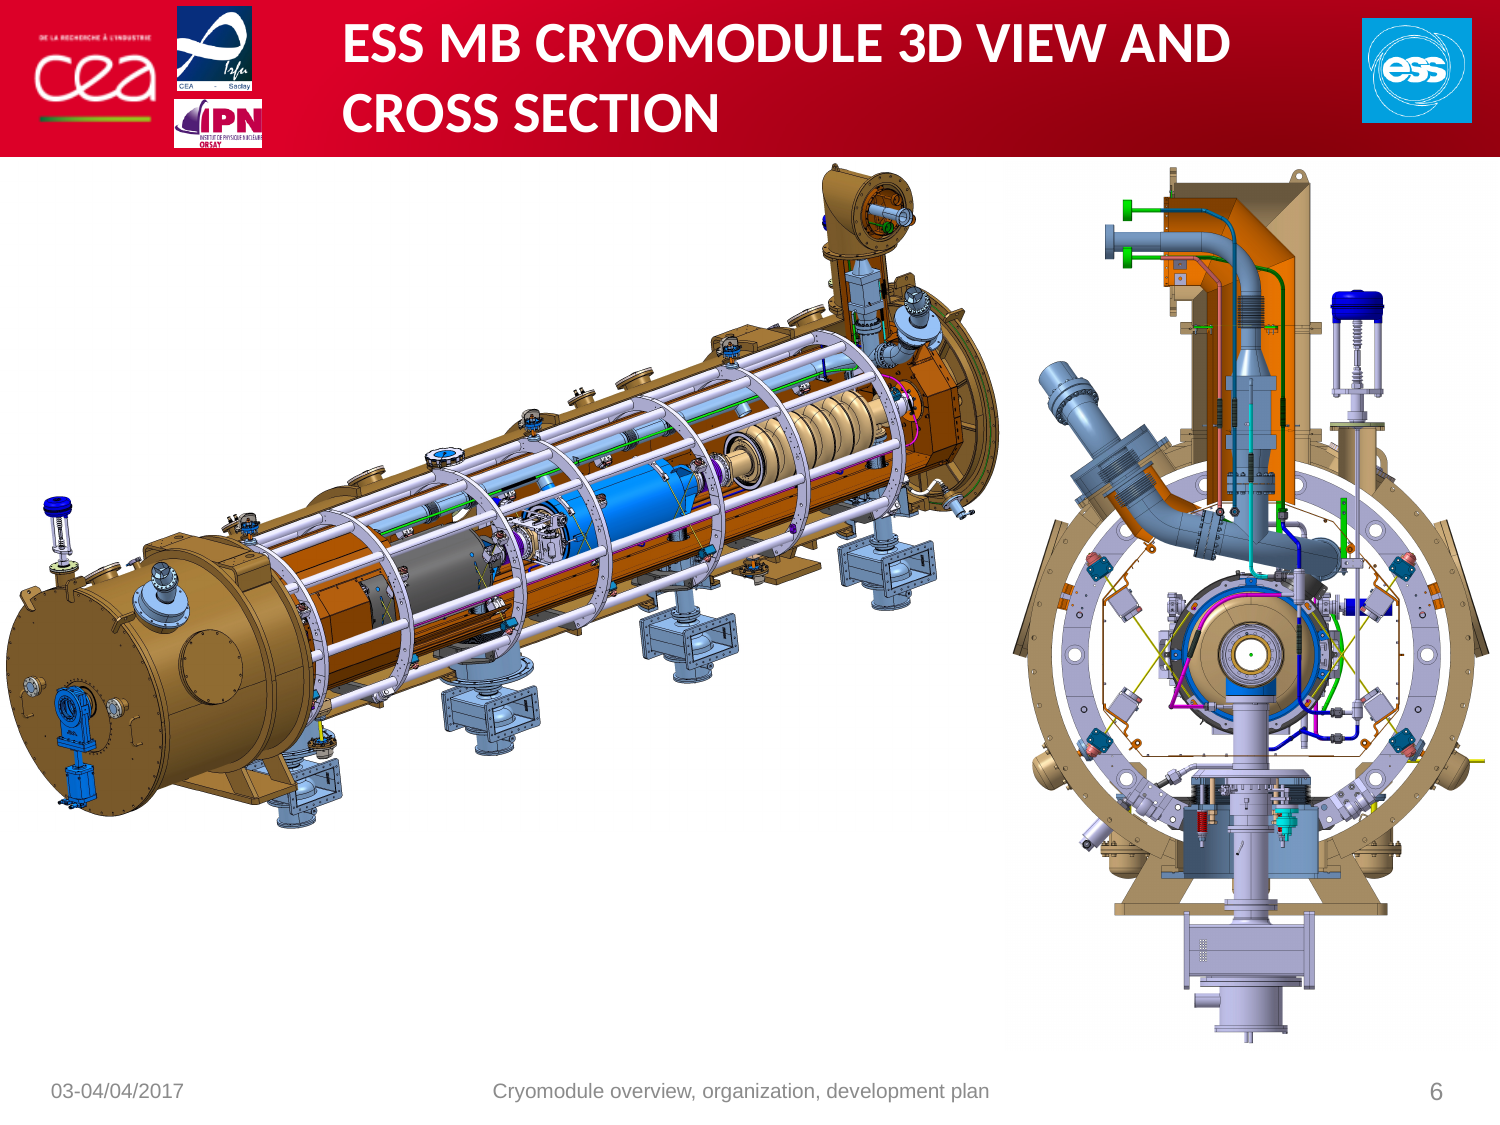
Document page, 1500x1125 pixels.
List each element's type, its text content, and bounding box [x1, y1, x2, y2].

title ESS MB Cryomodule 3D view and cross section [342, 0, 1331, 149]
slide_number 6 [1108, 1062, 1459, 1124]
footer Cryomodule overview, organization, development plan [477, 1062, 1040, 1123]
picture [0, 160, 1498, 1051]
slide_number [35, 1062, 285, 1123]
picture [0, 0, 1500, 157]
